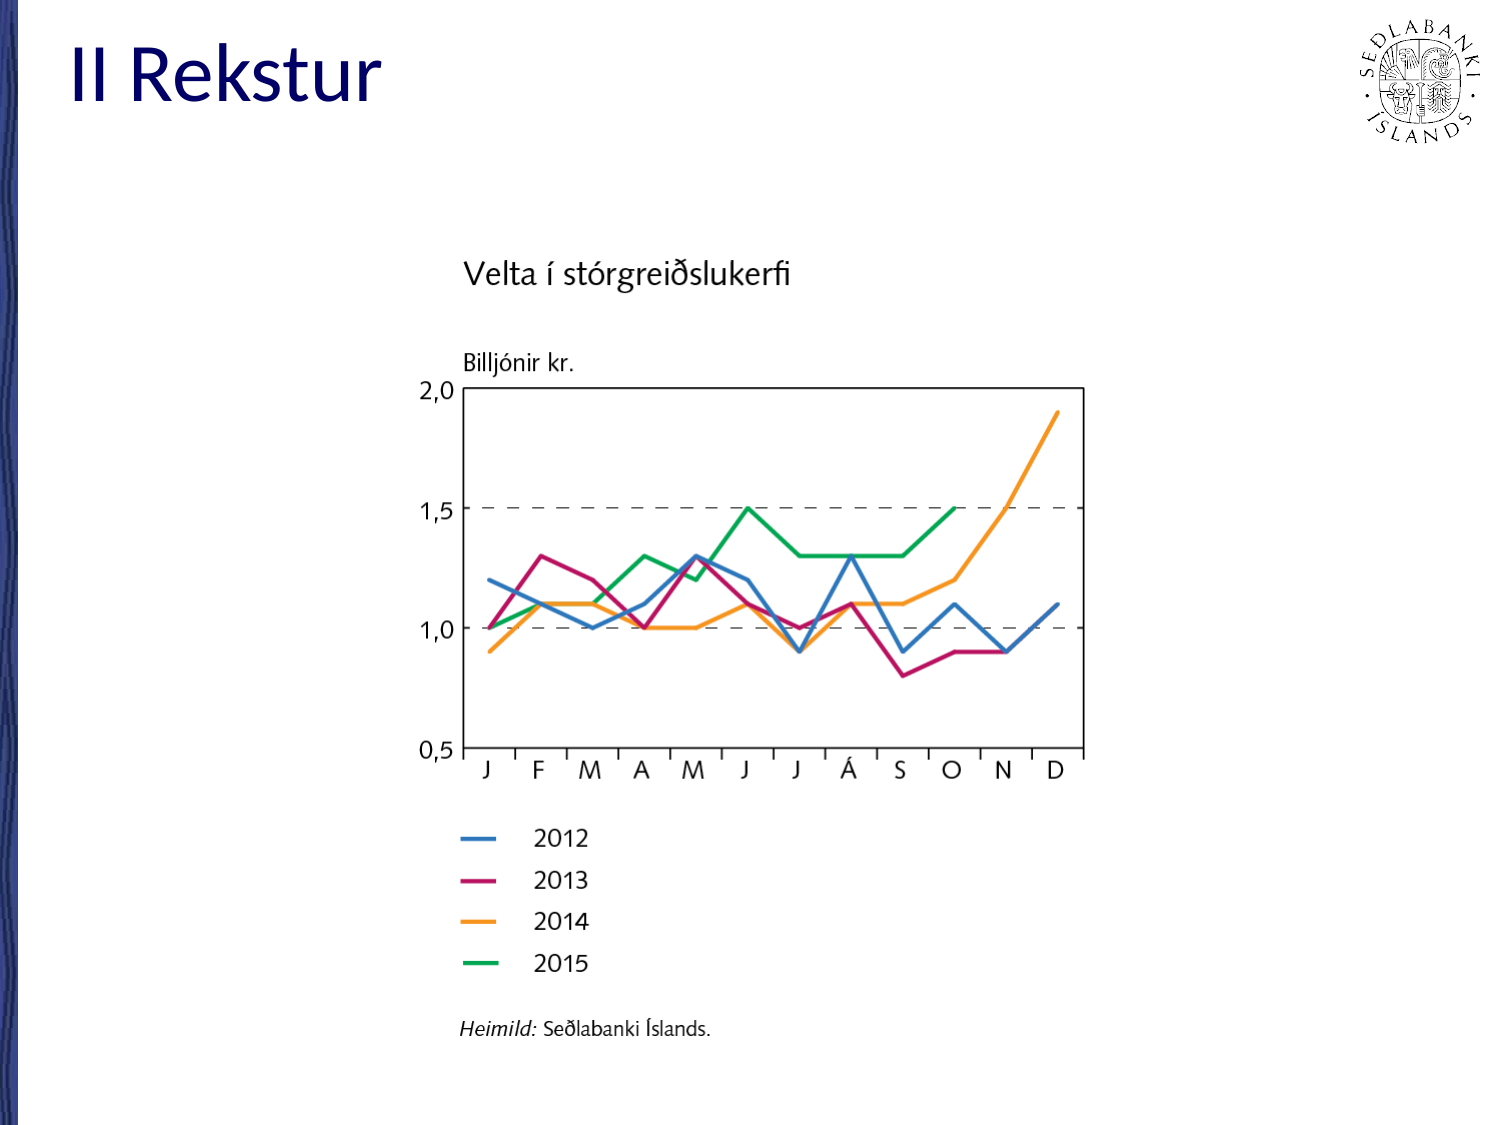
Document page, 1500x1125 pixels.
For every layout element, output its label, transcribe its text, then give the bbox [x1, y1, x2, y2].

picture [0, 0, 18, 1125]
picture [1357, 18, 1482, 149]
picture [418, 207, 1085, 1042]
title II Rekstur [52, 10, 1353, 209]
